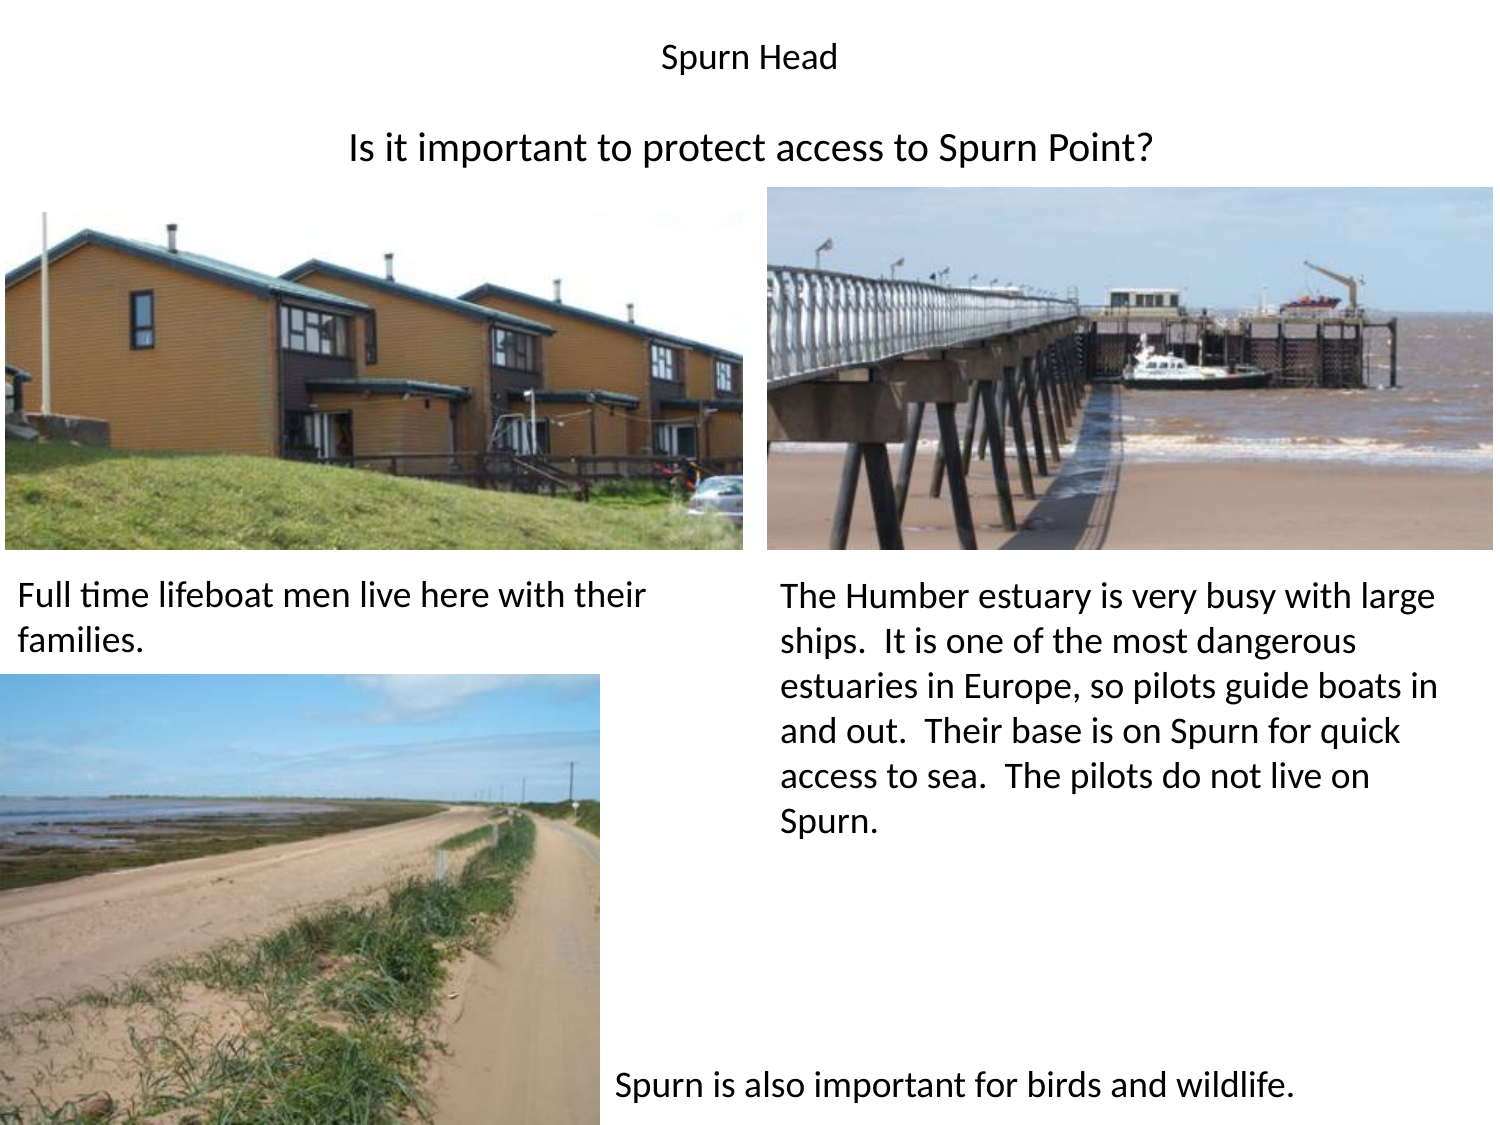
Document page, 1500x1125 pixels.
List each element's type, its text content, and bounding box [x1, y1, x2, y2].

picture [0, 674, 601, 1125]
text_box The Humber estuary is very busy with large ships. It is one of the most dangerous estuaries in Europe, so pilots guide boats in and out. Their base is on Spurn for quick access to sea. The pilots do not live on Spurn. [765, 563, 1493, 849]
picture [767, 187, 1494, 551]
text_box Spurn is also important for birds and wildlife. [604, 1052, 1450, 1113]
text_box Full time lifeboat men live here with their families. [2, 562, 731, 668]
text_box Is it important to protect access to Spurn Point? [333, 112, 1171, 178]
picture [5, 212, 744, 551]
text_box Spurn Head [646, 24, 854, 85]
